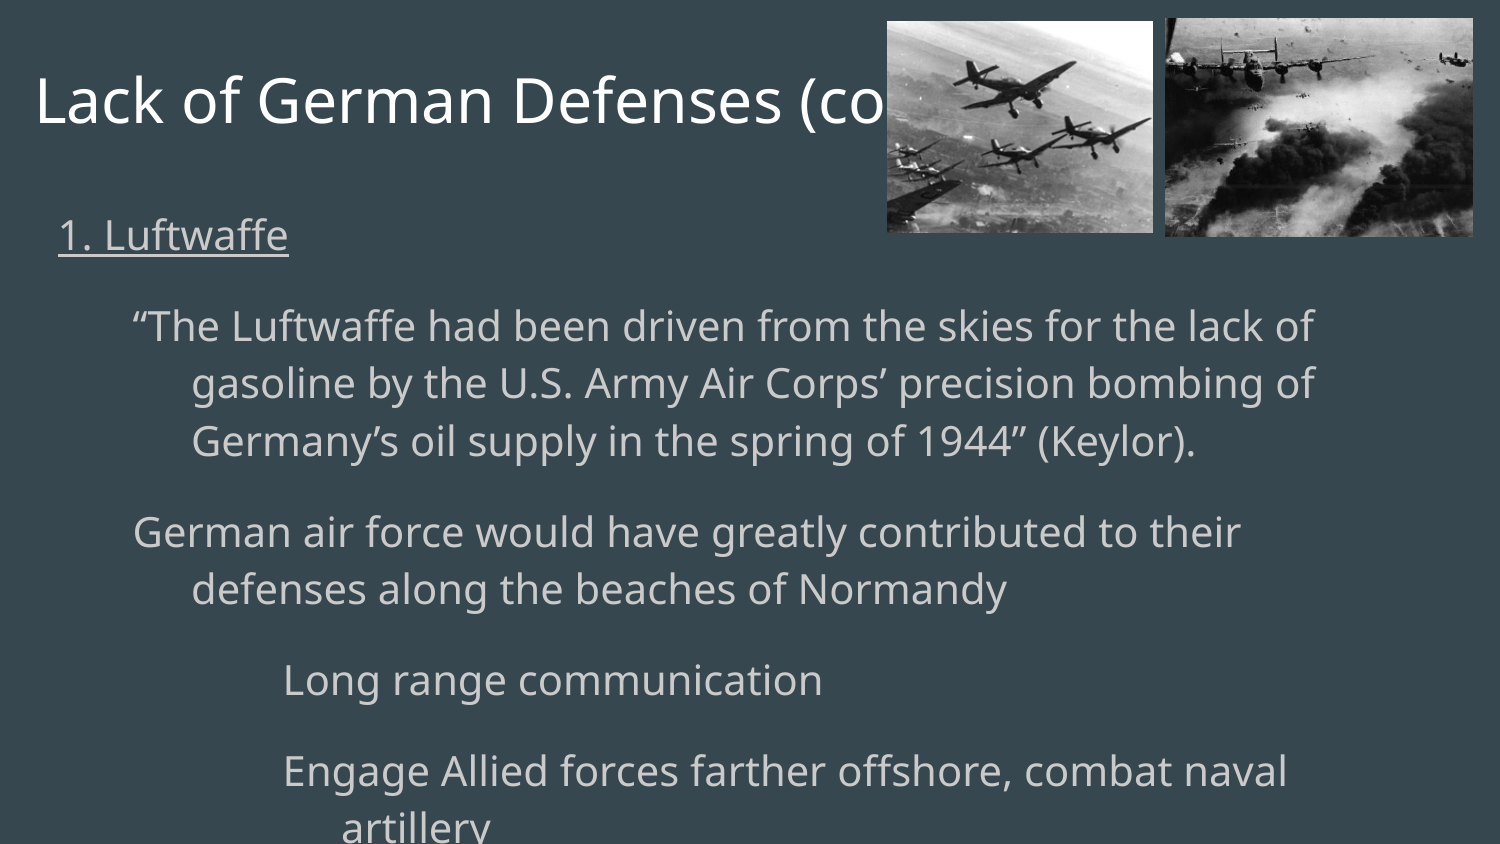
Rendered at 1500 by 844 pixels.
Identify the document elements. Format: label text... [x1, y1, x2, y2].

picture [1165, 18, 1473, 237]
title Lack of German Defenses (continued) [19, 46, 881, 141]
picture [886, 21, 1153, 234]
list 1. Luftwaffe “The Luftwaffe had been driven from the skies for the lack of gasoline by the U.S. Army Air Corps’ precision bombing of Germany’s oil supply in the spring of 1944” (Keylor). German air force would have greatly contributed to their defenses along the beaches of Normandy Long range communication Engage Allied forces farther offshore, combat naval artillery Wrecked vessels would have clogged busy waterways, decreasing assault efficiency [25, 186, 1424, 747]
